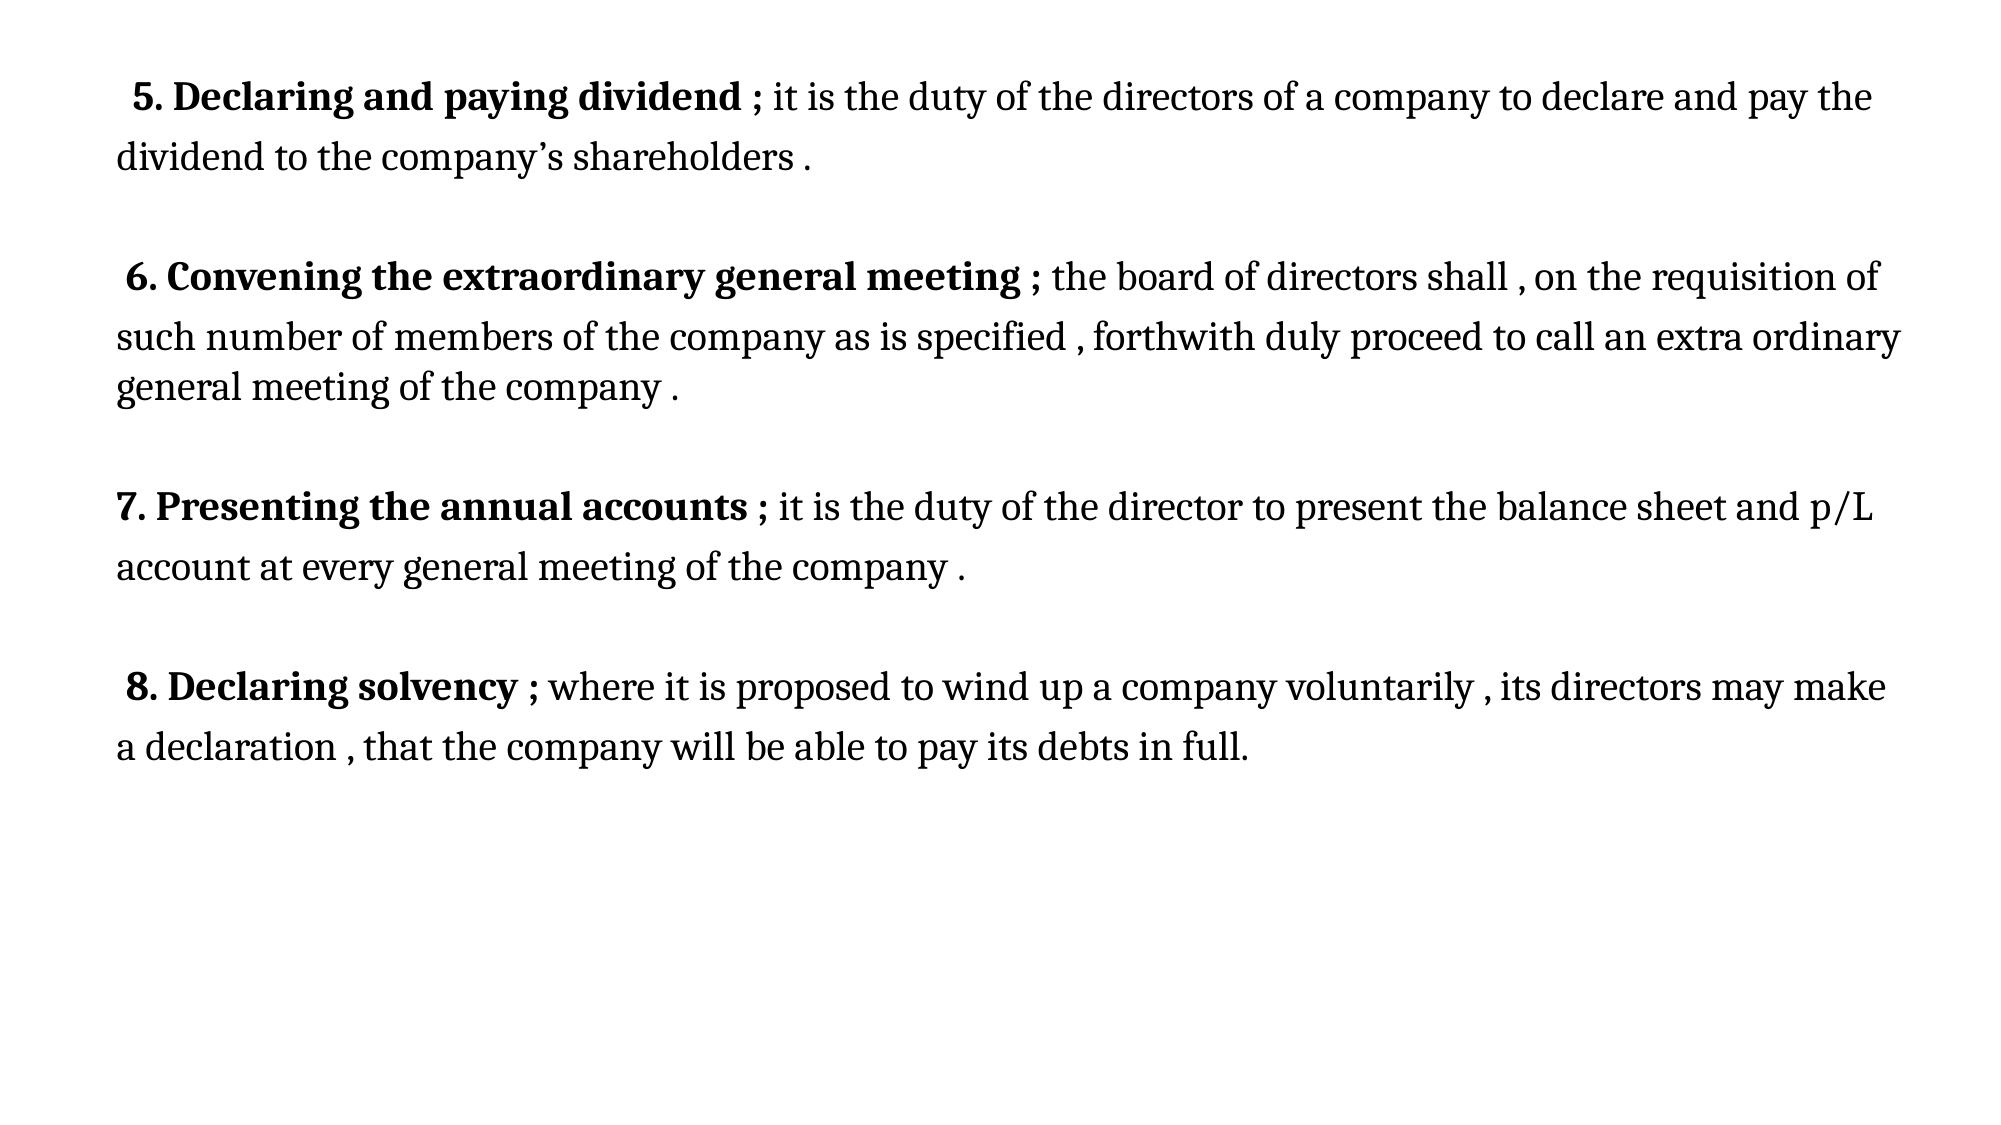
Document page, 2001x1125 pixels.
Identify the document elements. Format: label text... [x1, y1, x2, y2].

text_box 5. Declaring and paying dividend ; it is the duty of the directors of a company to declare and pay the dividend to the company’s shareholders . 6. Convening the extraordinary general meeting ; the board of directors shall , on the requisition of such number of members of the company as is specified , forthwith duly proceed to call an extra ordinary general meeting of the company . 7. Presenting the annual accounts ; it is the duty of the director to present the balance sheet and p/L account at every general meeting of the company . 8. Declaring solvency ; where it is proposed to wind up a company voluntarily , its directors may make a declaration , that the company will be able to pay its debts in full. [101, 61, 1917, 876]
